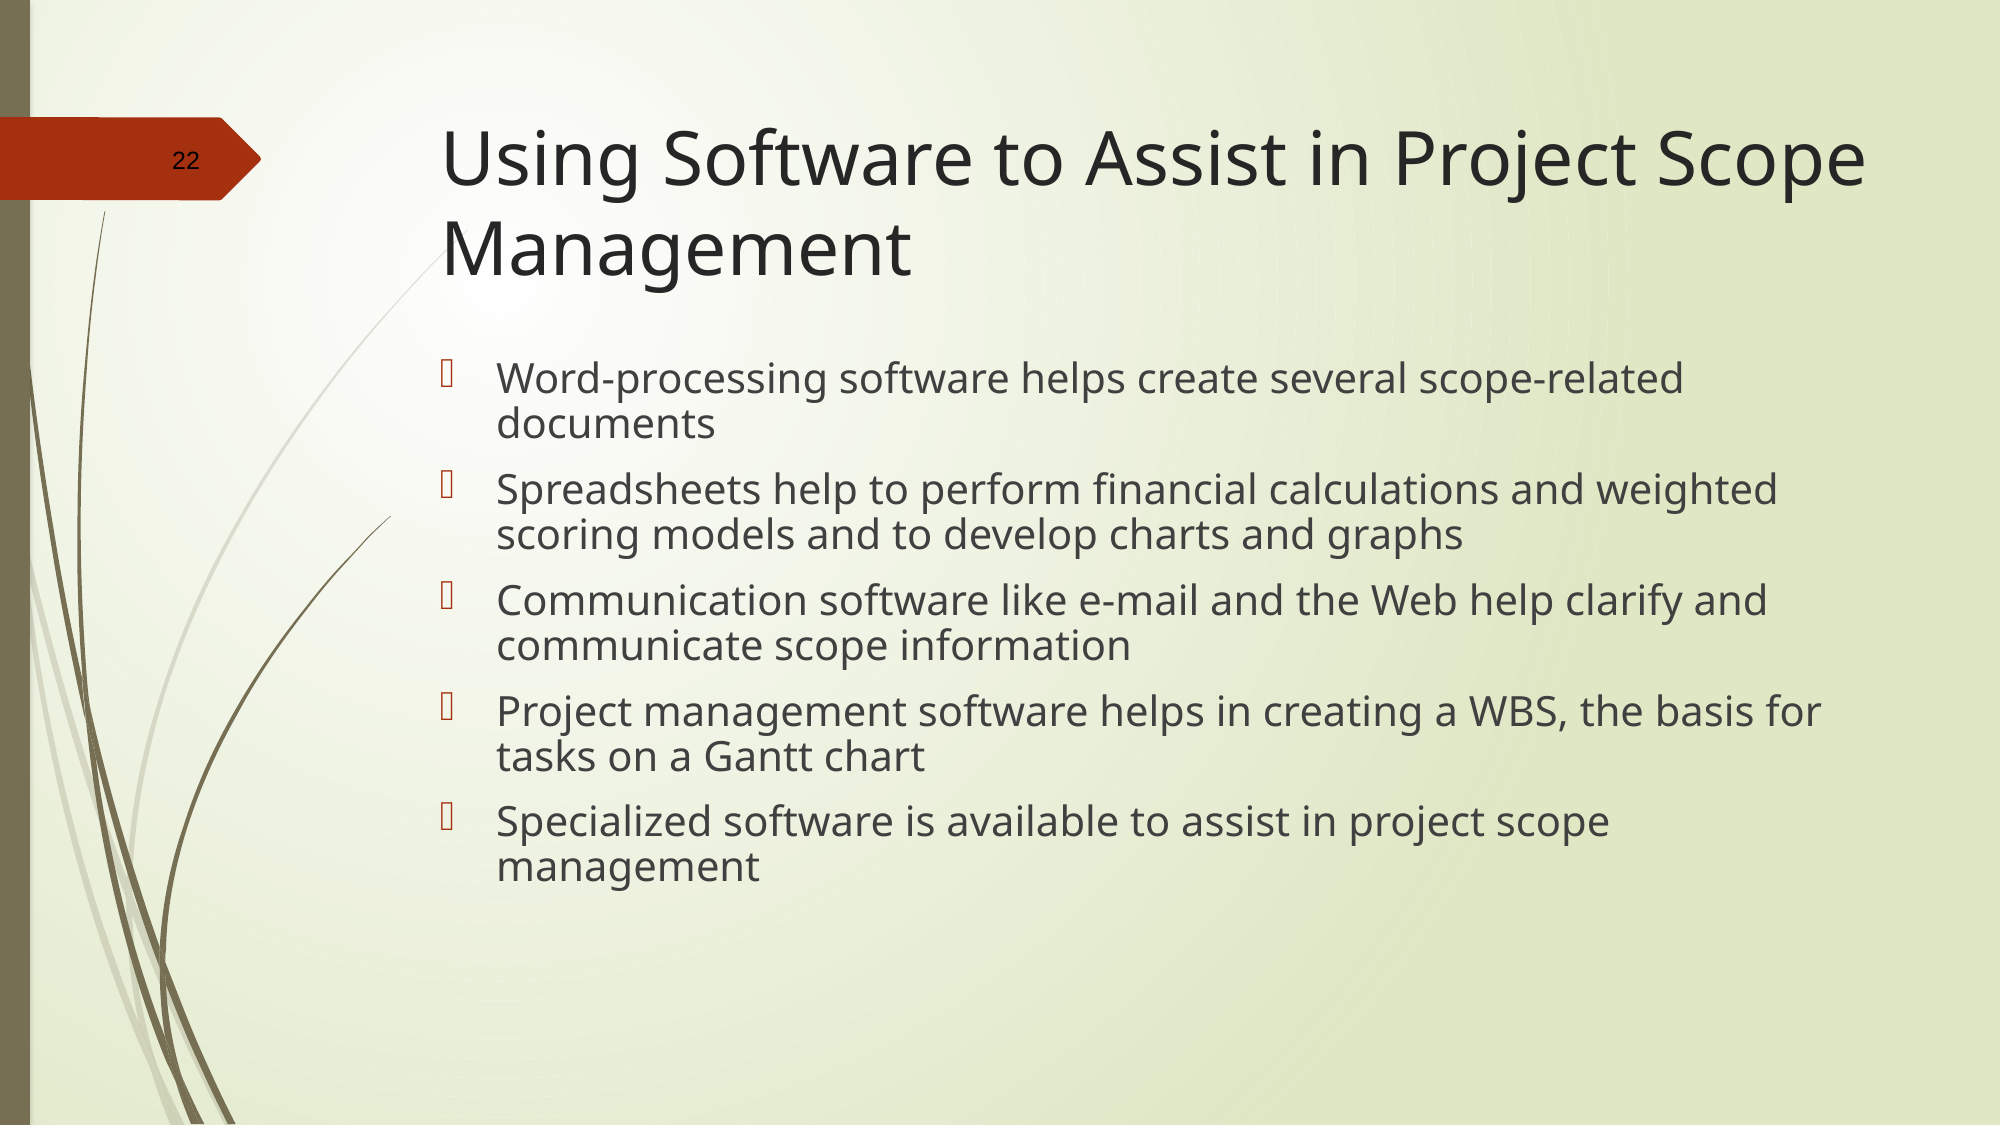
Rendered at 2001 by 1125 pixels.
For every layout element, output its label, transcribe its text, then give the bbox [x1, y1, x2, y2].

title Using Software to Assist in Project Scope Management [425, 102, 1888, 313]
list Word-processing software helps create several scope-related documents Spreadsheets help to perform financial calculations and weighted scoring models and to develop charts and graphs Communication software like e-mail and the Web help clarify and communicate scope information Project management software helps in creating a WBS, the basis for tasks on a Gantt chart Specialized software is available to assist in project scope management [424, 350, 1888, 970]
slide_number 22 [87, 129, 216, 190]
